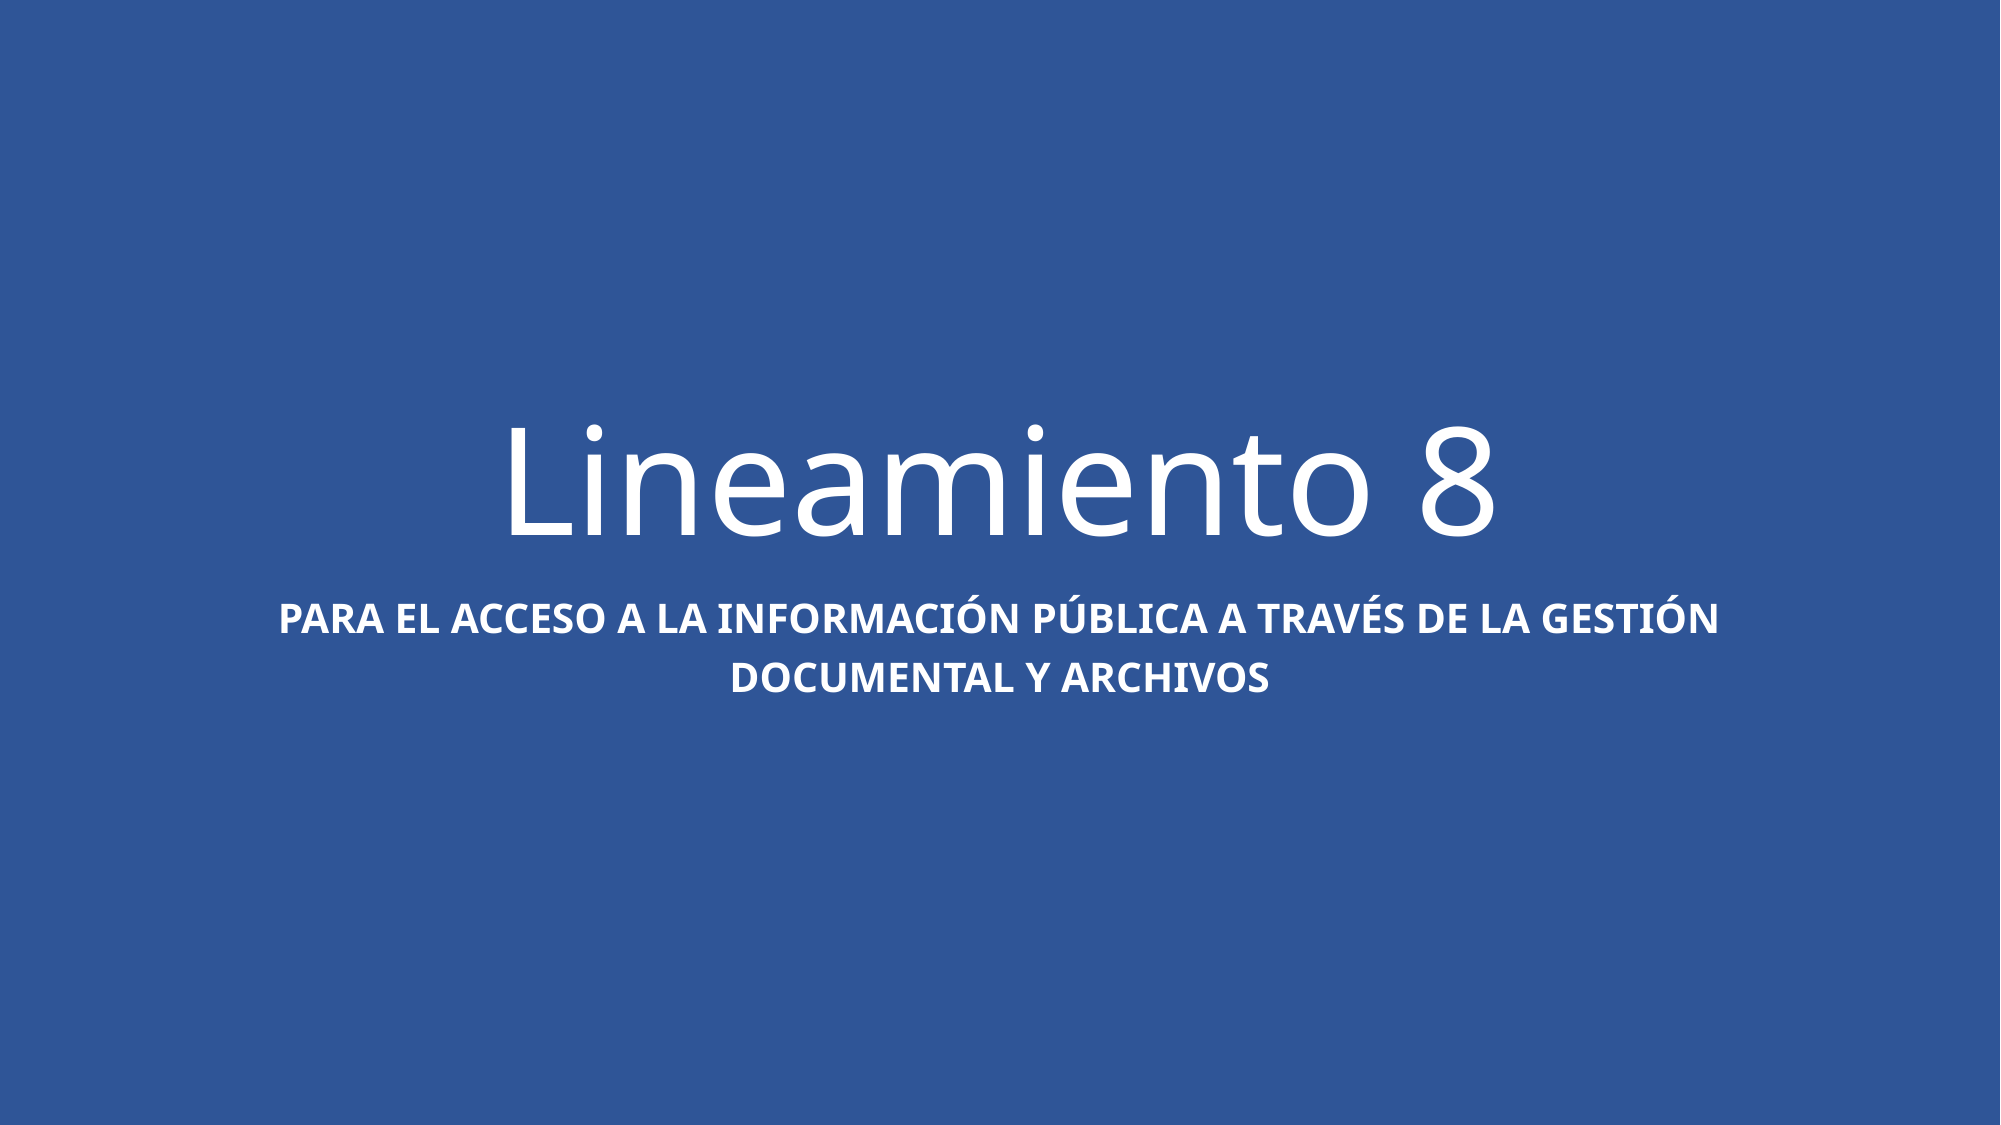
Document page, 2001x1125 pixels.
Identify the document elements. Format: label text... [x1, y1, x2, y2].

title Lineamiento 8 [249, 184, 1750, 576]
subtitle PARA EL ACCESO A LA INFORMACIÓN PÚBLICA A TRAVÉS DE LA GESTIÓN DOCUMENTAL Y ARCHIVOS [249, 590, 1750, 749]
